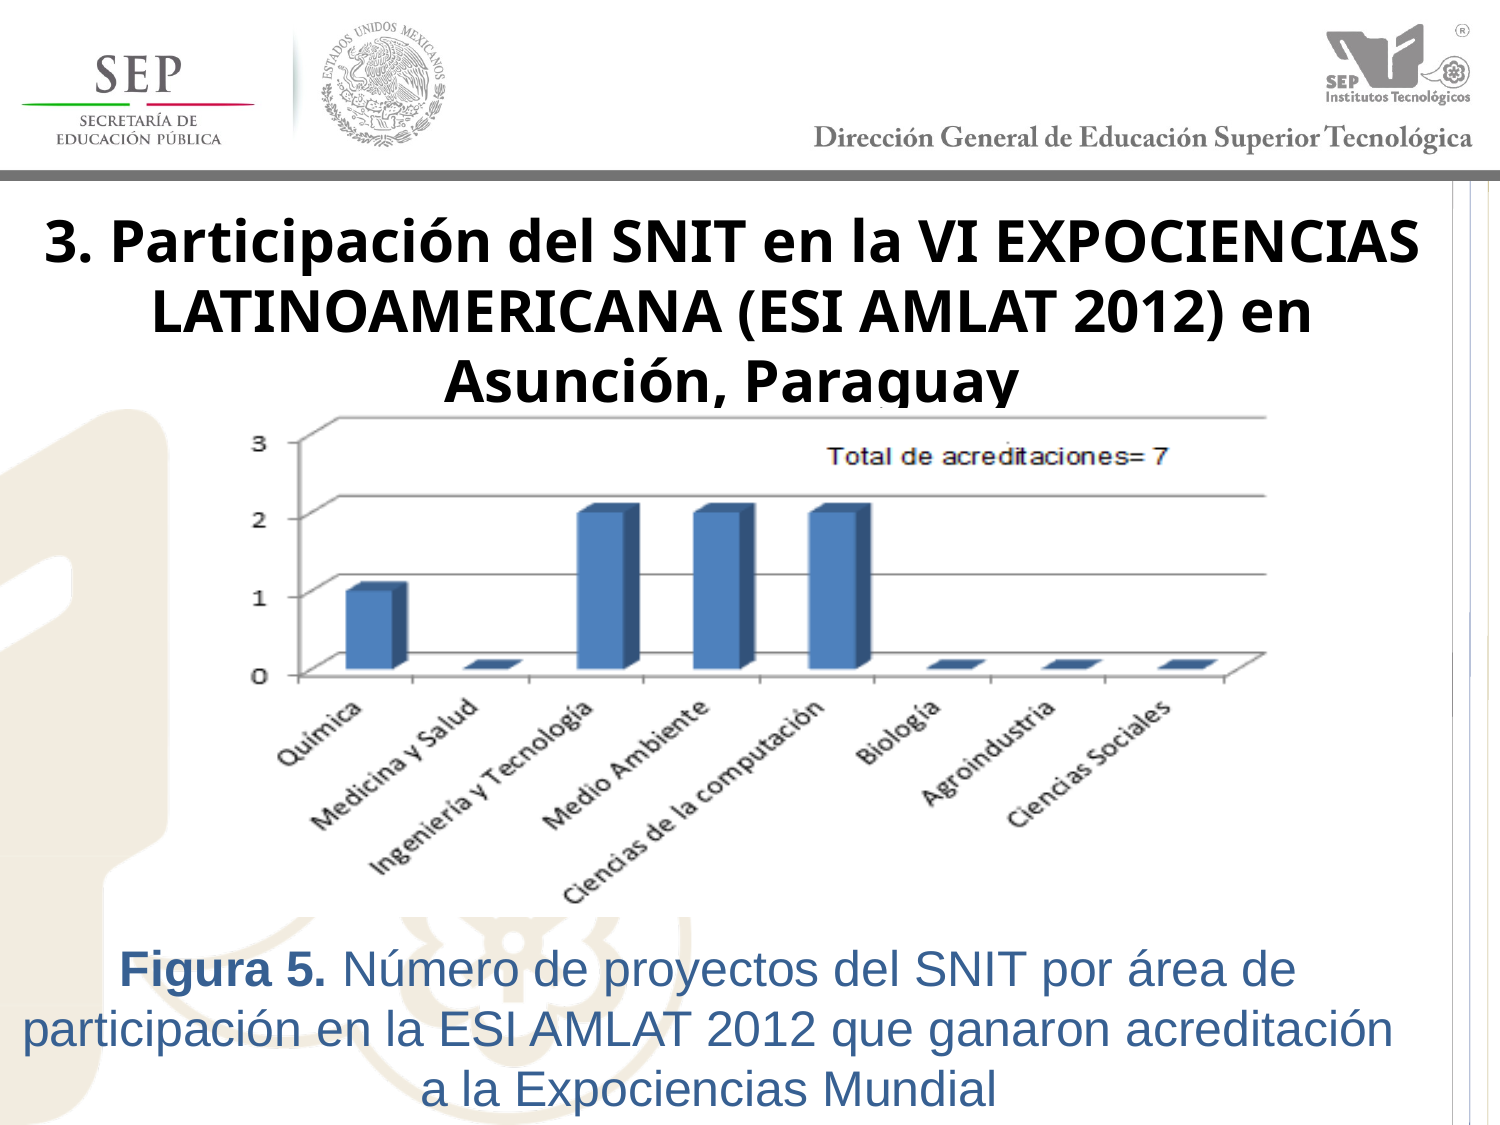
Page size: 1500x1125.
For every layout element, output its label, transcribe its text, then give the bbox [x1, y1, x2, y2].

subtitle Figura 5. Número de proyectos del SNIT por área de participación en la ESI AMLAT 2012 que ganaron acreditación a la Expociencias Mundial [0, 928, 1424, 1125]
picture [0, 0, 1500, 181]
picture [0, 408, 1282, 928]
title 3. Participación del SNIT en la VI EXPOCIENCIAS LATINOAMERICANA (ESI AMLAT 2012) en Asunción, Paraguay [17, 196, 1447, 398]
